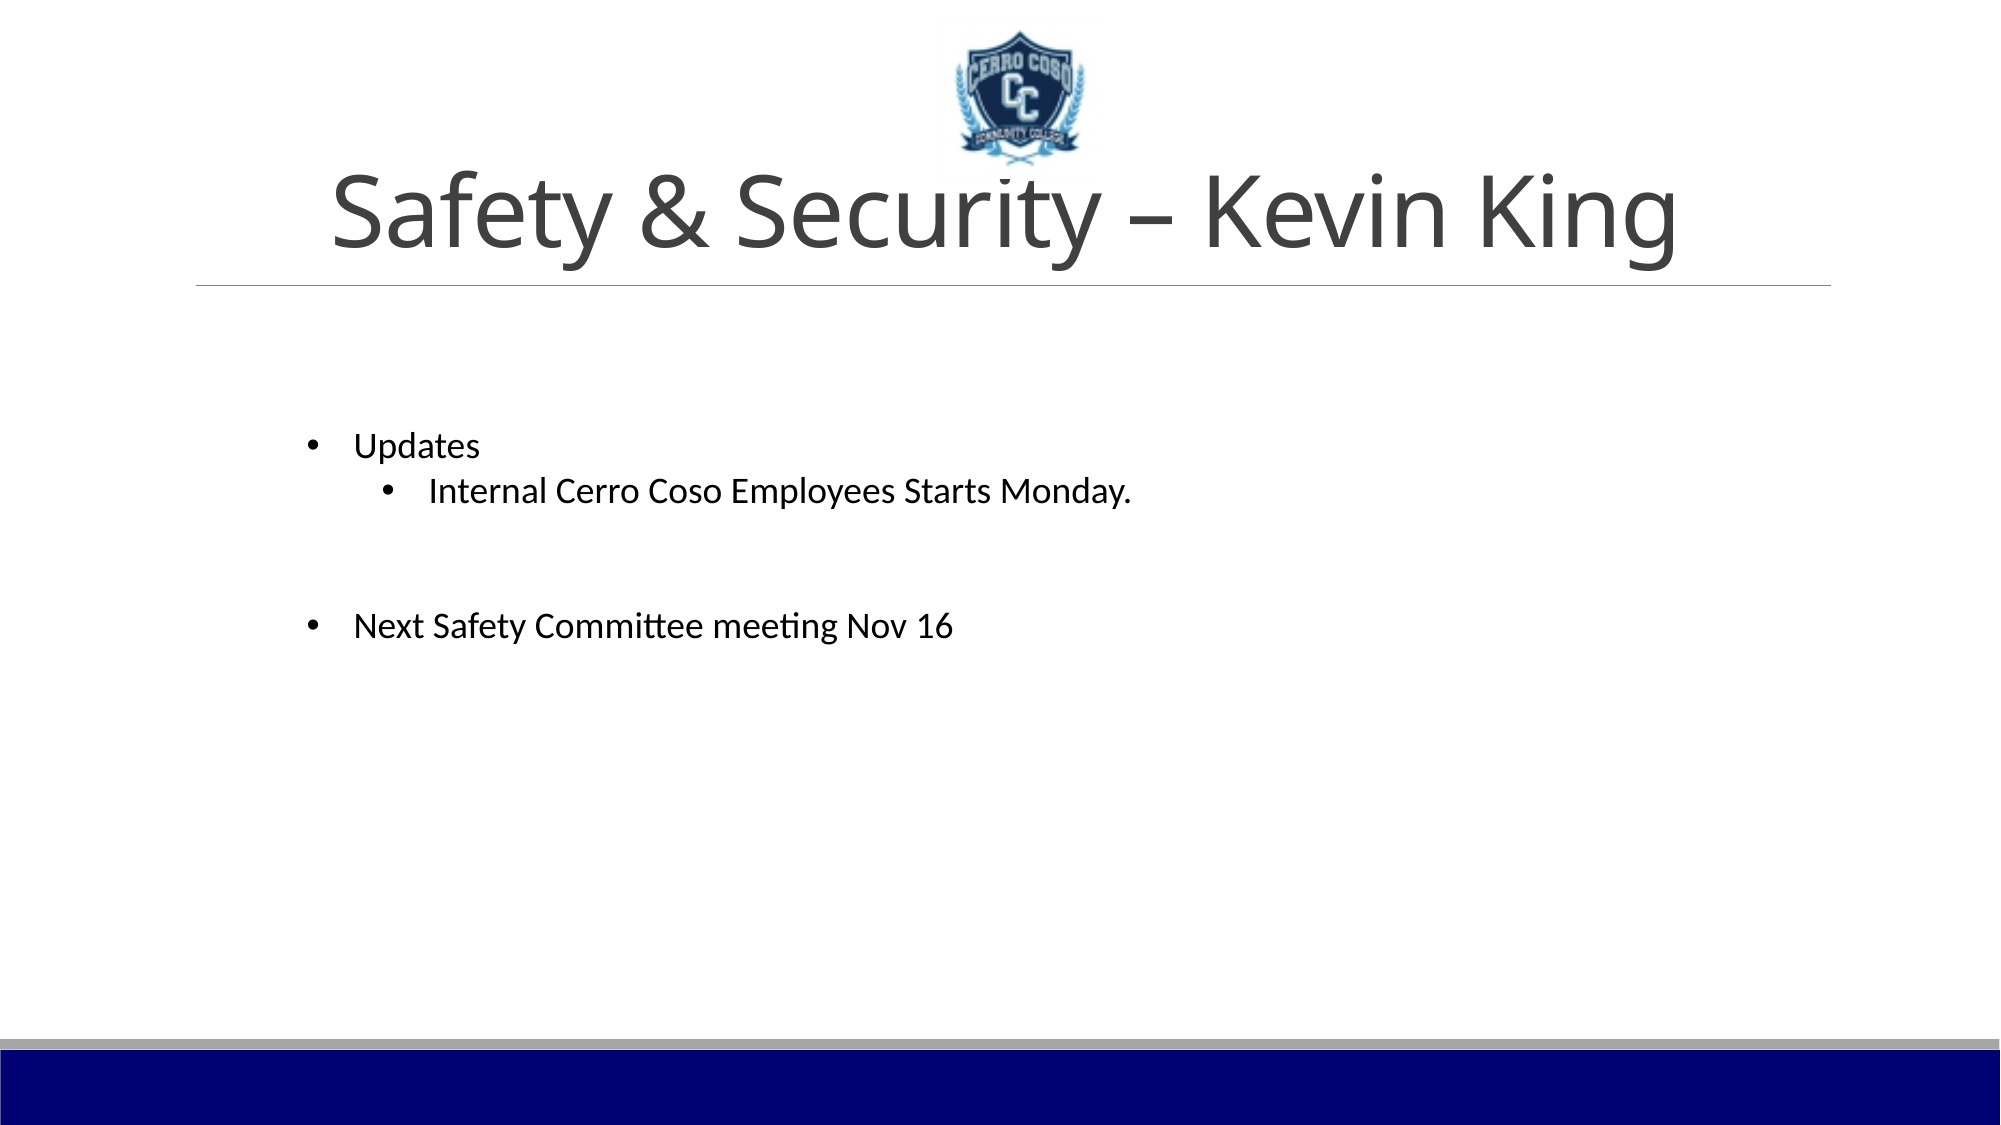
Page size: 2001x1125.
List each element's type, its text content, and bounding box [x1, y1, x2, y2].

title Safety & Security – Kevin King [181, 125, 1832, 276]
text_box Updates Internal Cerro Coso Employees Starts Monday. Next Safety Committee meeting Nov 16 [291, 414, 1644, 654]
picture [939, 18, 1102, 180]
